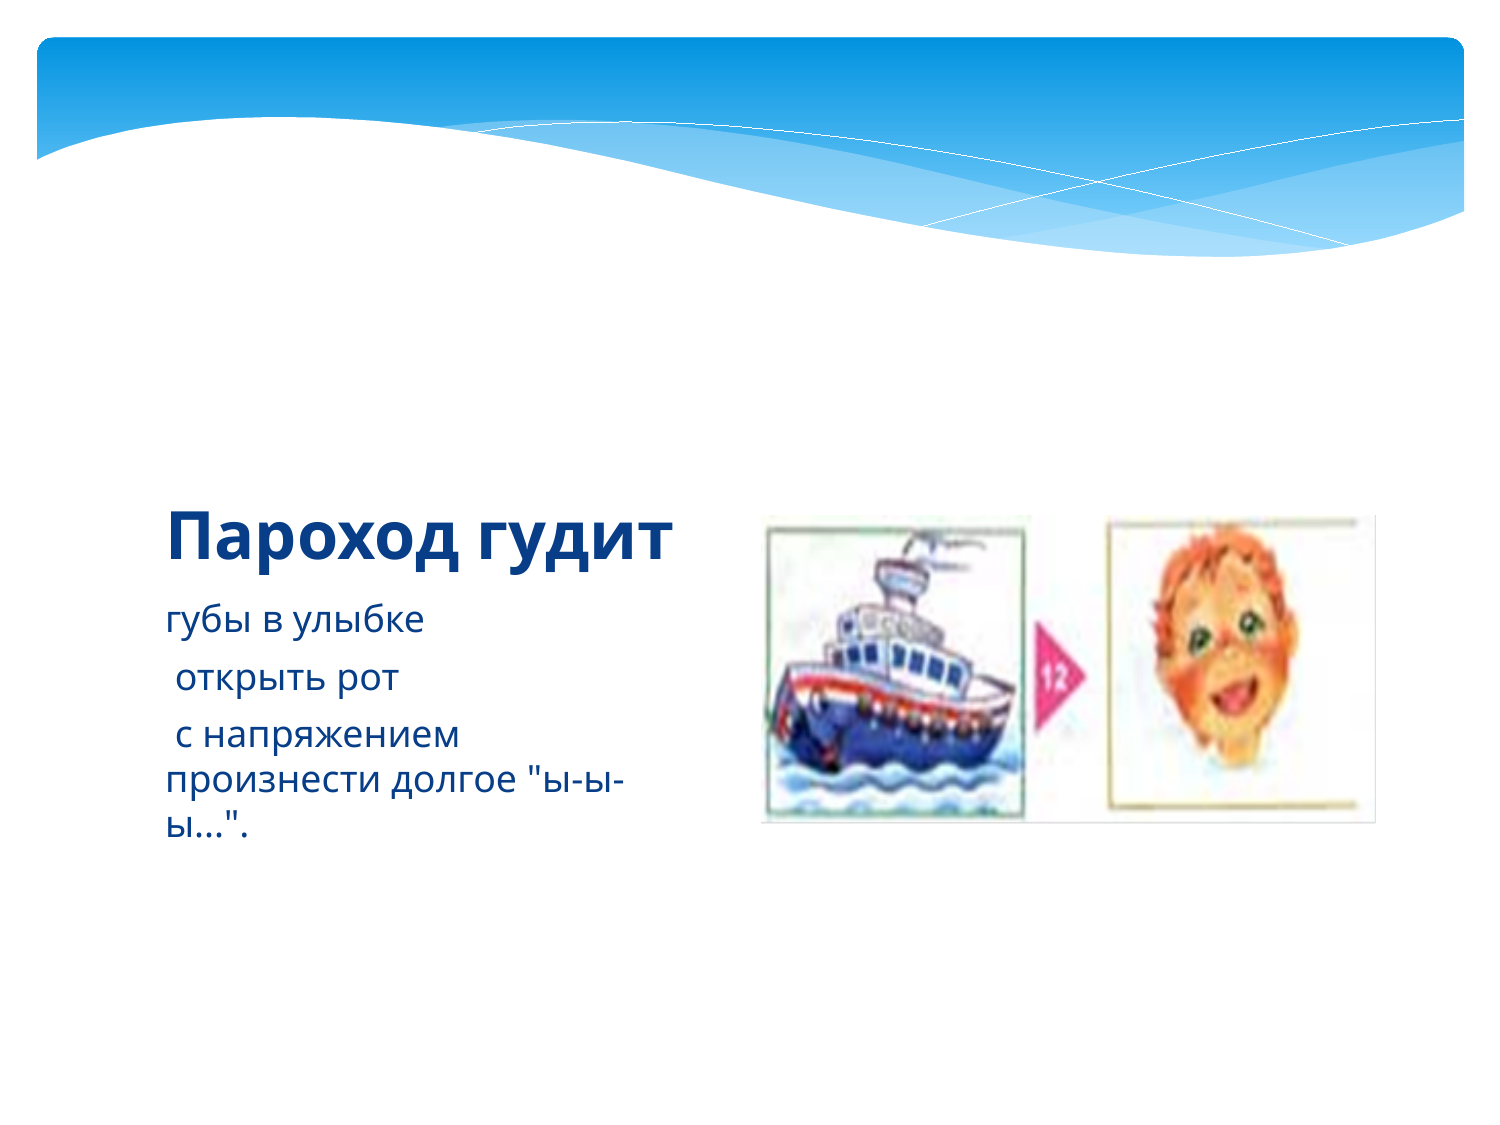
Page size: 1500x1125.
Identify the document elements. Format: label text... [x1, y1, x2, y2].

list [761, 514, 1378, 826]
list губы в улыбке открыть рот с напряжением произнести долгое "ы-ы-ы...". [150, 587, 700, 900]
title Пароход гудит [150, 375, 700, 581]
